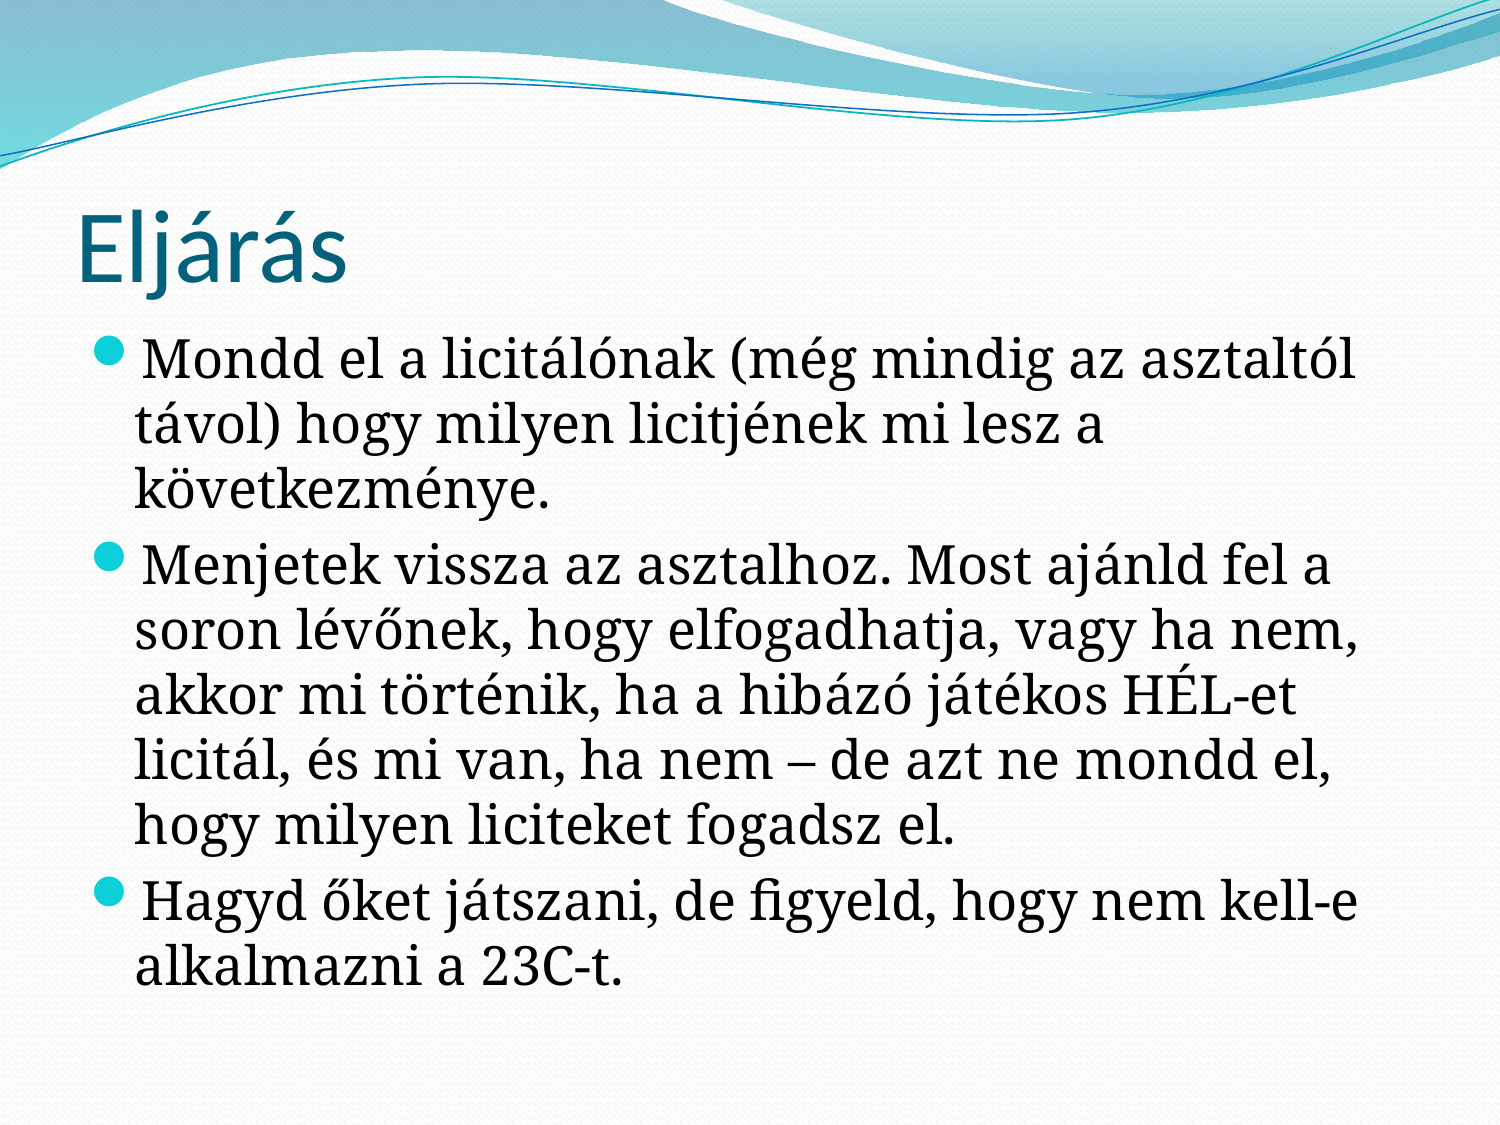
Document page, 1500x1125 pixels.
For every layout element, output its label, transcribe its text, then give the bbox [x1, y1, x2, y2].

title Eljárás [75, 115, 1425, 303]
list Mondd el a licitálónak (még mindig az asztaltól távol) hogy milyen licitjének mi lesz a következménye. Menjetek vissza az asztalhoz. Most ajánld fel a soron lévőnek, hogy elfogadhatja, vagy ha nem, akkor mi történik, ha a hibázó játékos HÉL-et licitál, és mi van, ha nem – de azt ne mondd el, hogy milyen liciteket fogadsz el. Hagyd őket játszani, de figyeld, hogy nem kell-e alkalmazni a 23C-t. [75, 317, 1425, 1038]
